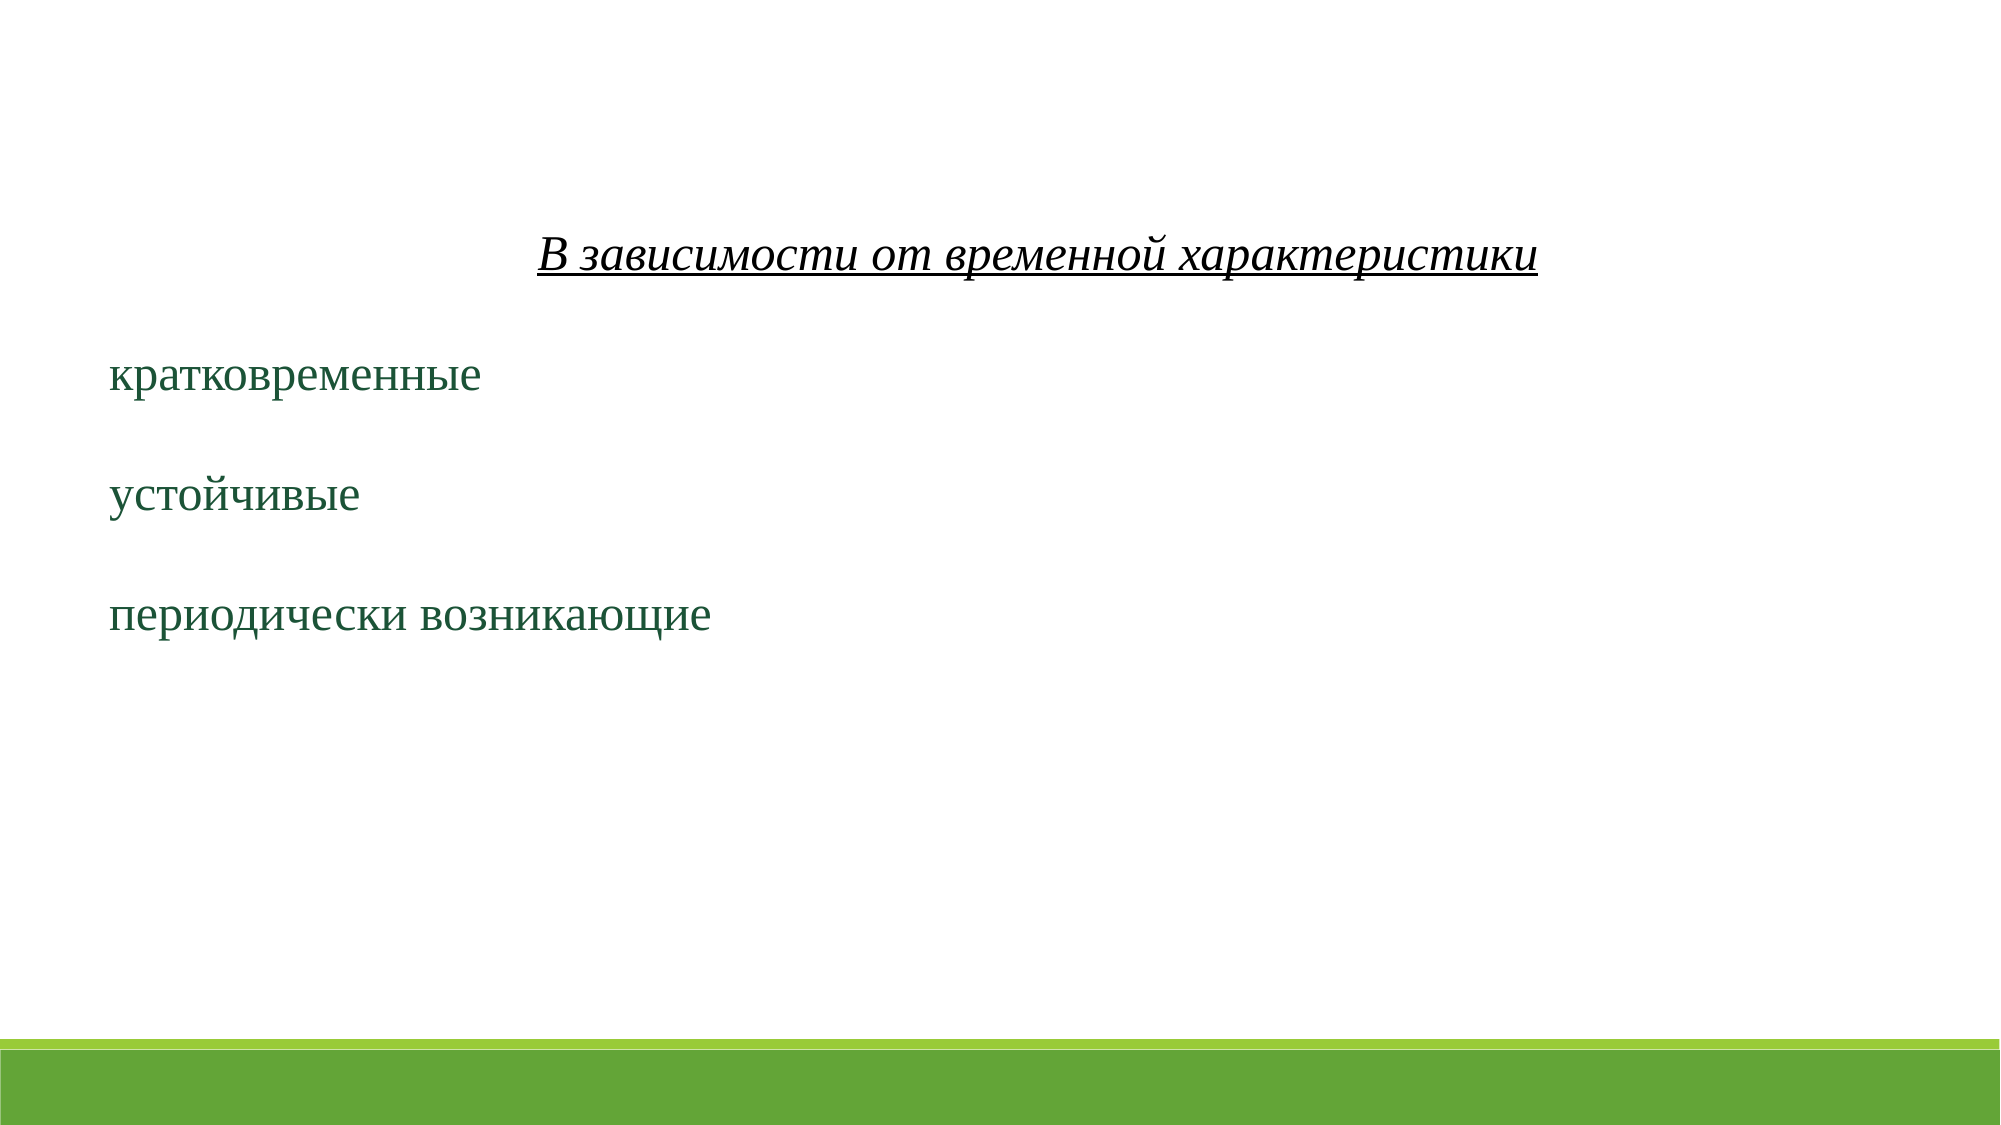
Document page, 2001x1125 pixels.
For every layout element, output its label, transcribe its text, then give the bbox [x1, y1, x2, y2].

text_box В зависимости от временной характеристики кратковременные устойчивые периодически возникающие [94, 213, 1982, 708]
